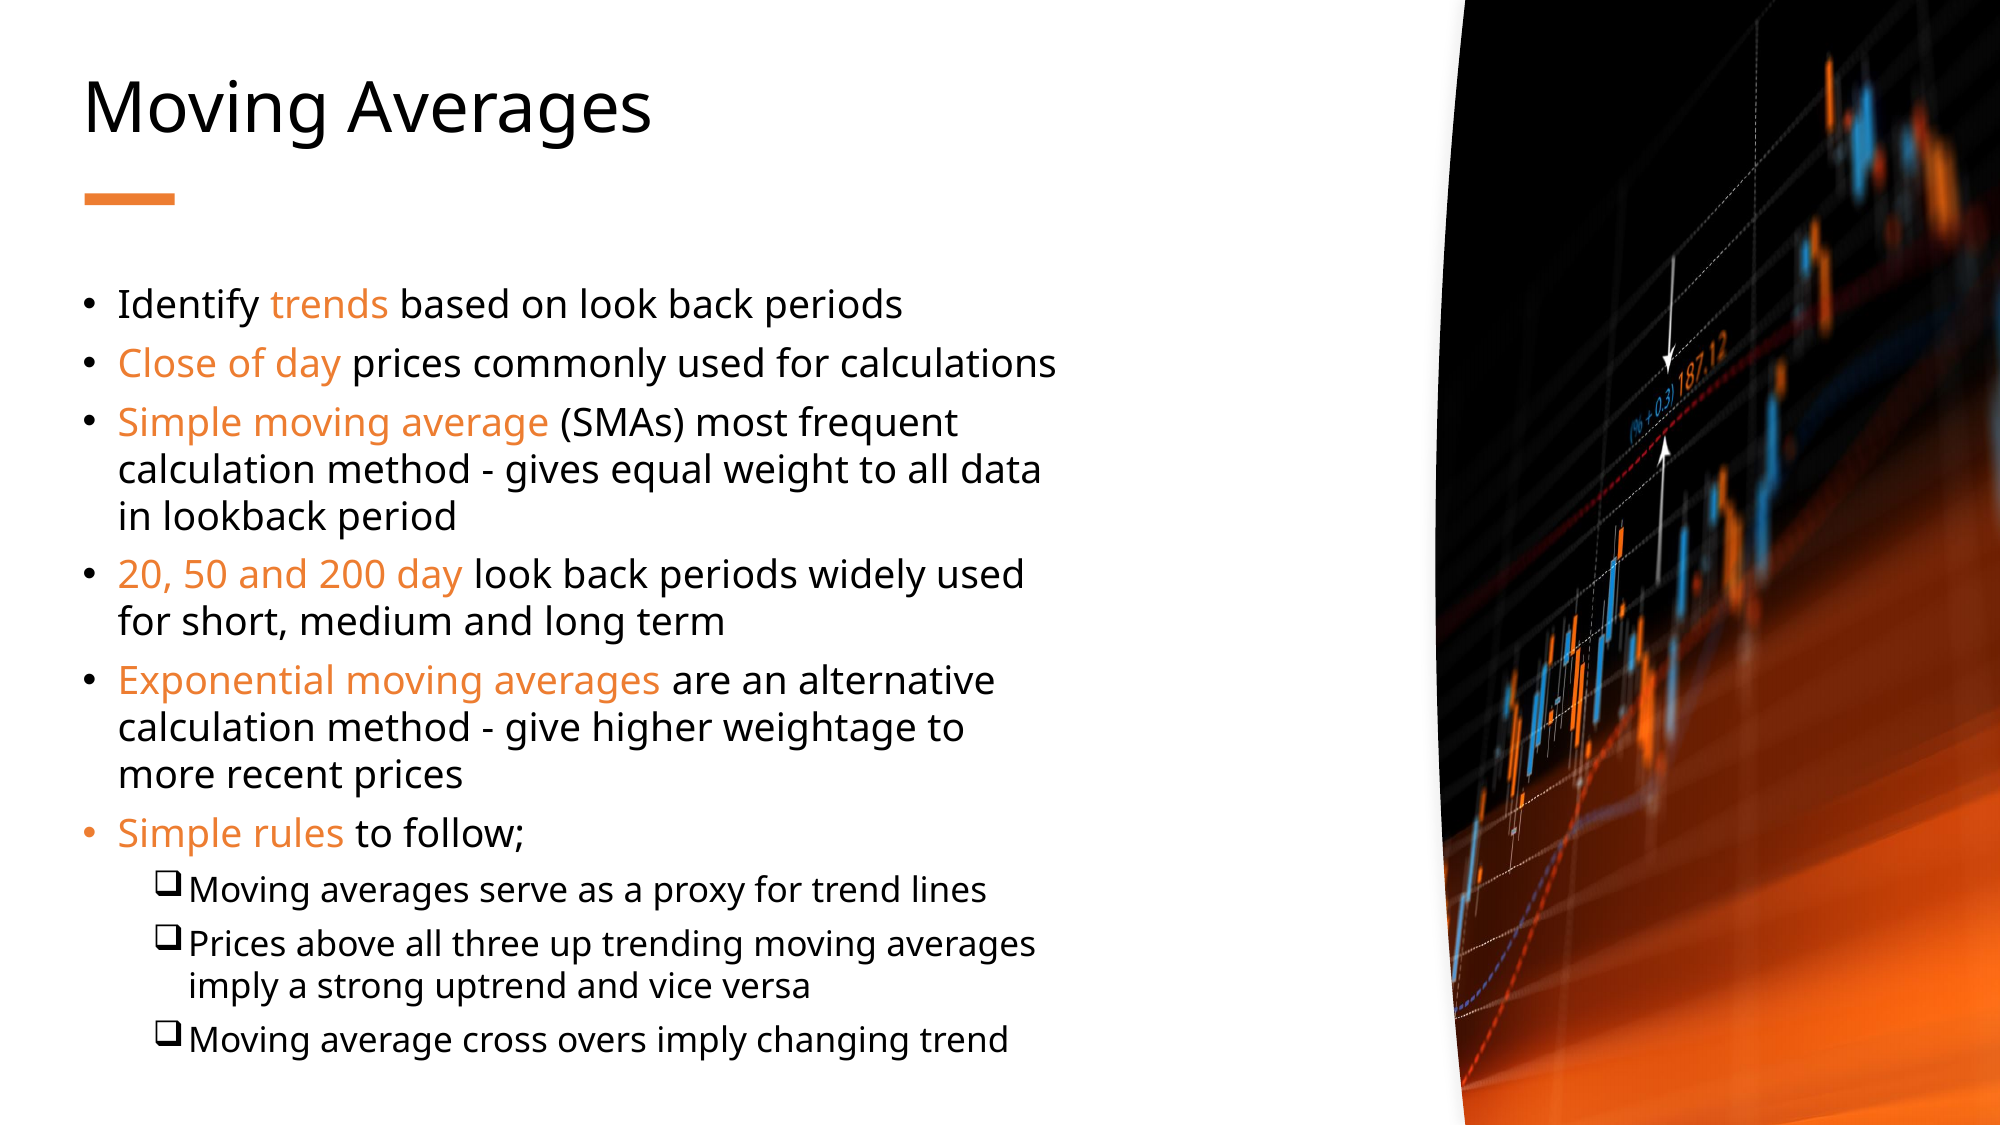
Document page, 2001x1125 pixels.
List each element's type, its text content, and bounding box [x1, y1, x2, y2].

text_box [84, 192, 176, 206]
list Identify trends based on look back periods Close of day prices commonly used for calculations Simple moving average (SMAs) most frequent calculation method - gives equal weight to all data in lookback period 20, 50 and 200 day look back periods widely used for short, medium and long term Exponential moving averages are an alternative calculation method - give higher weightage to more recent prices Simple rules to follow; Moving averages serve as a proxy for trend lines Prices above all three up trending moving averages imply a strong uptrend and vice versa Moving average cross overs imply changing trend [67, 271, 1083, 1083]
picture [1435, 0, 2000, 1125]
title Moving Averages [67, 42, 1318, 156]
